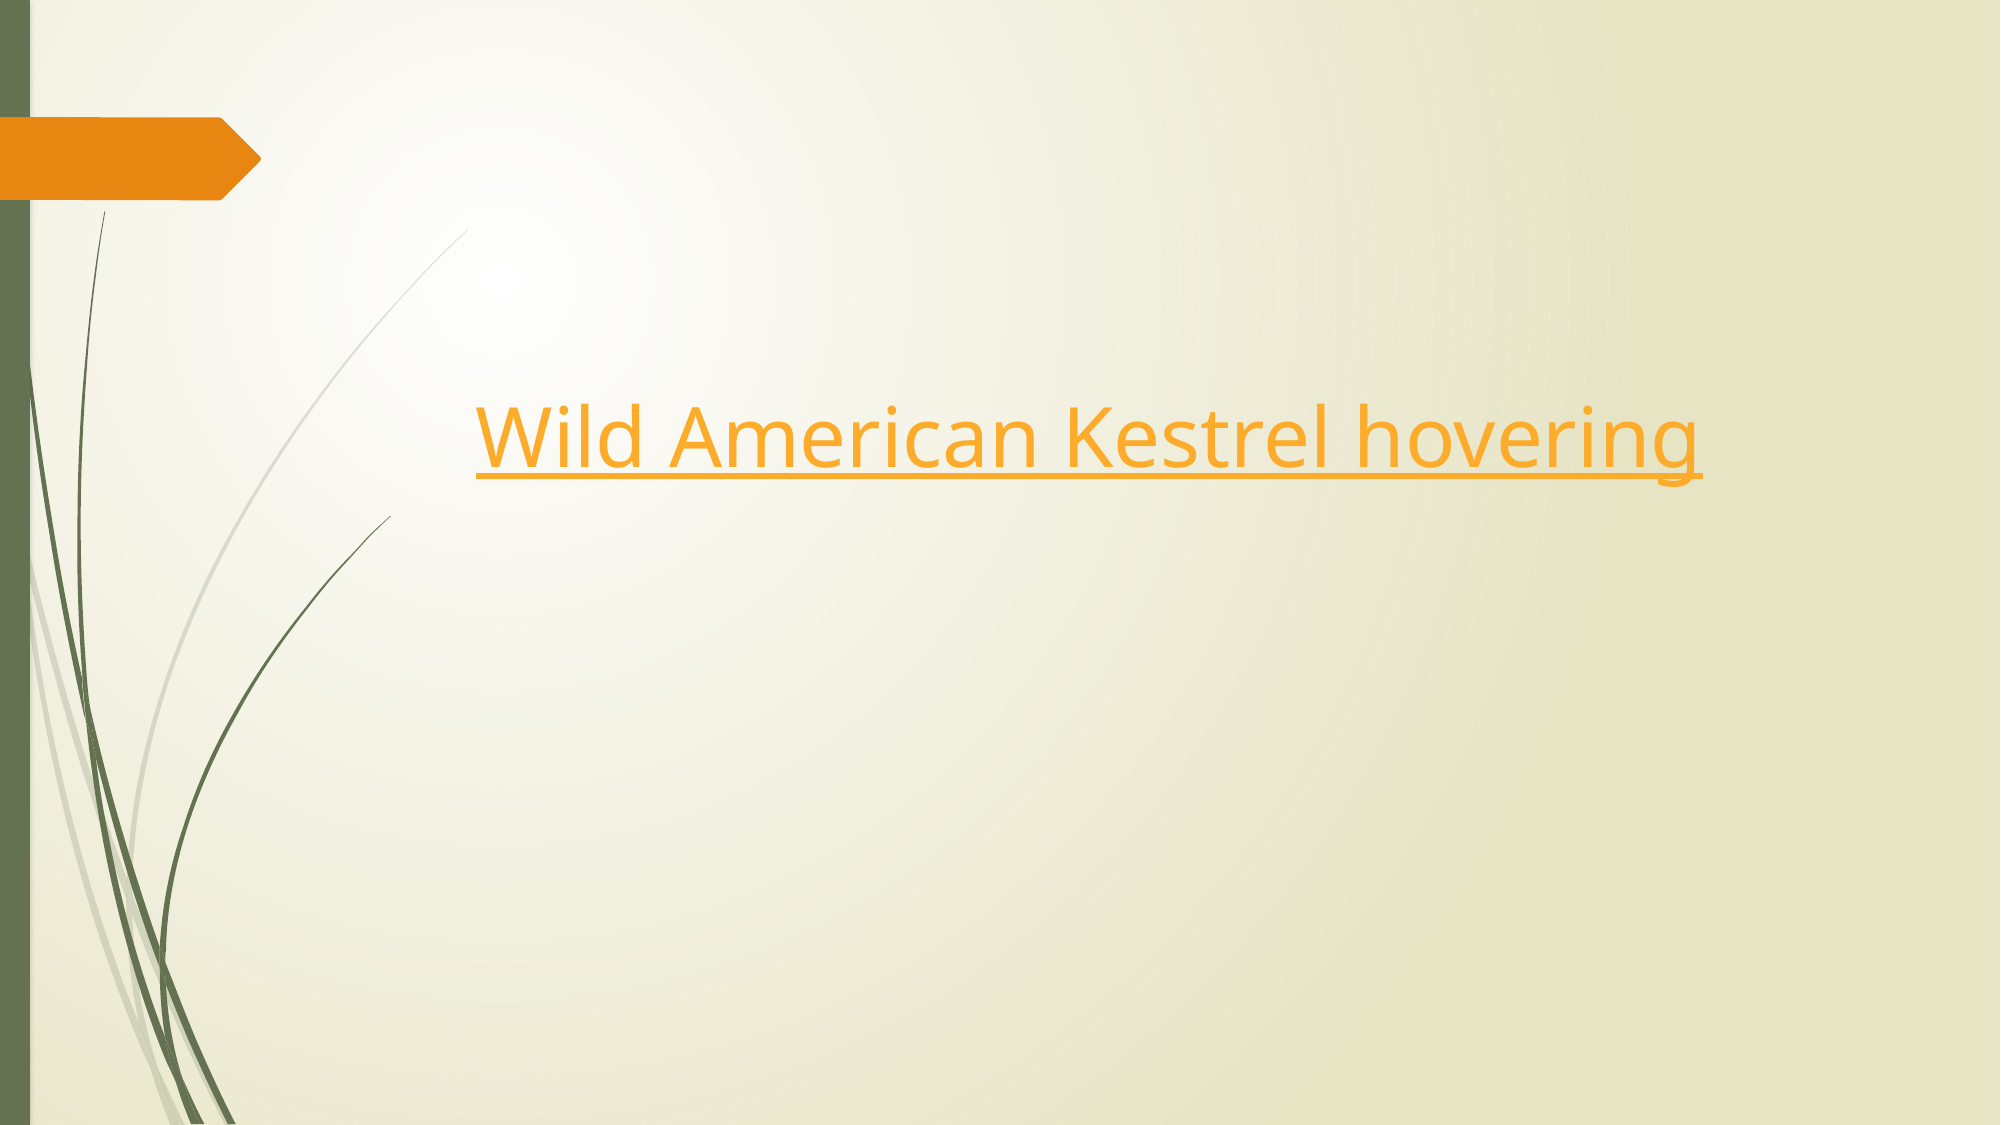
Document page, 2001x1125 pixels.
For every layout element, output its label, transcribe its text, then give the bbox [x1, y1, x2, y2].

text_box Wild American Kestrel hovering [460, 376, 1811, 505]
